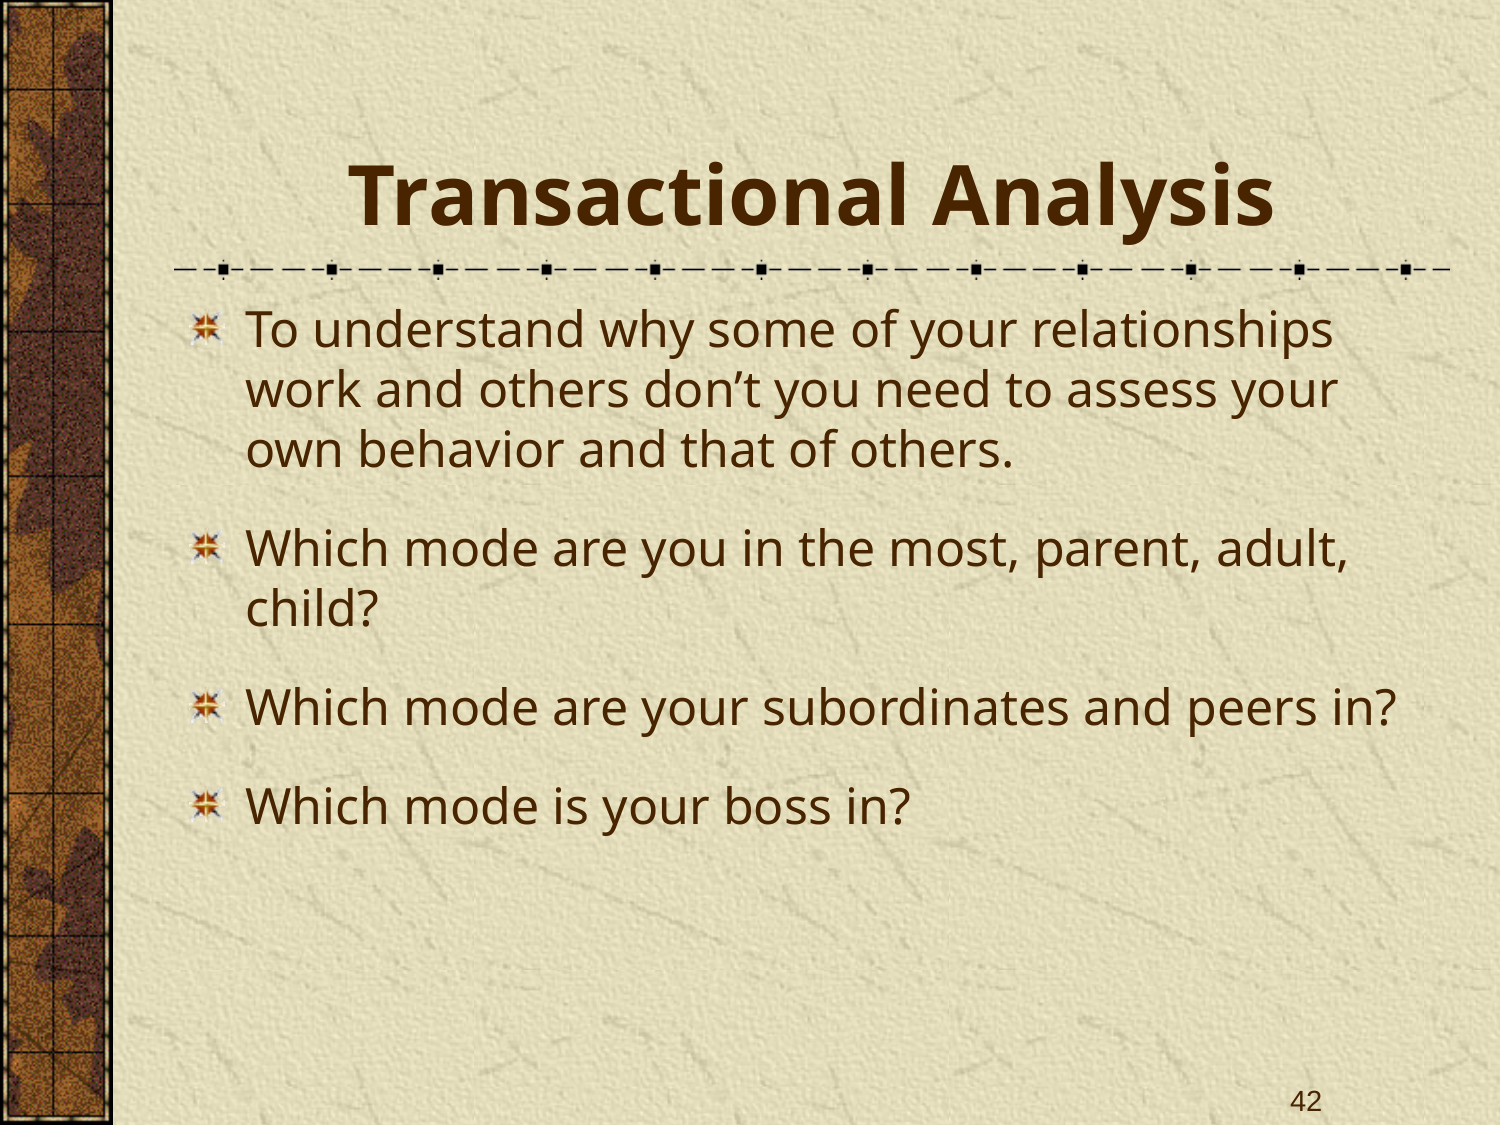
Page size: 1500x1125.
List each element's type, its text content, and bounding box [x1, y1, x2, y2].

list To understand why some of your relationships work and others don’t you need to assess your own behavior and that of others. Which mode are you in the most, parent, adult, child? Which mode are your subordinates and peers in? Which mode is your boss in? [173, 289, 1449, 965]
picture [0, 0, 1500, 1125]
slide_number 42 [1149, 1049, 1463, 1125]
title Transactional Analysis [174, 62, 1451, 251]
